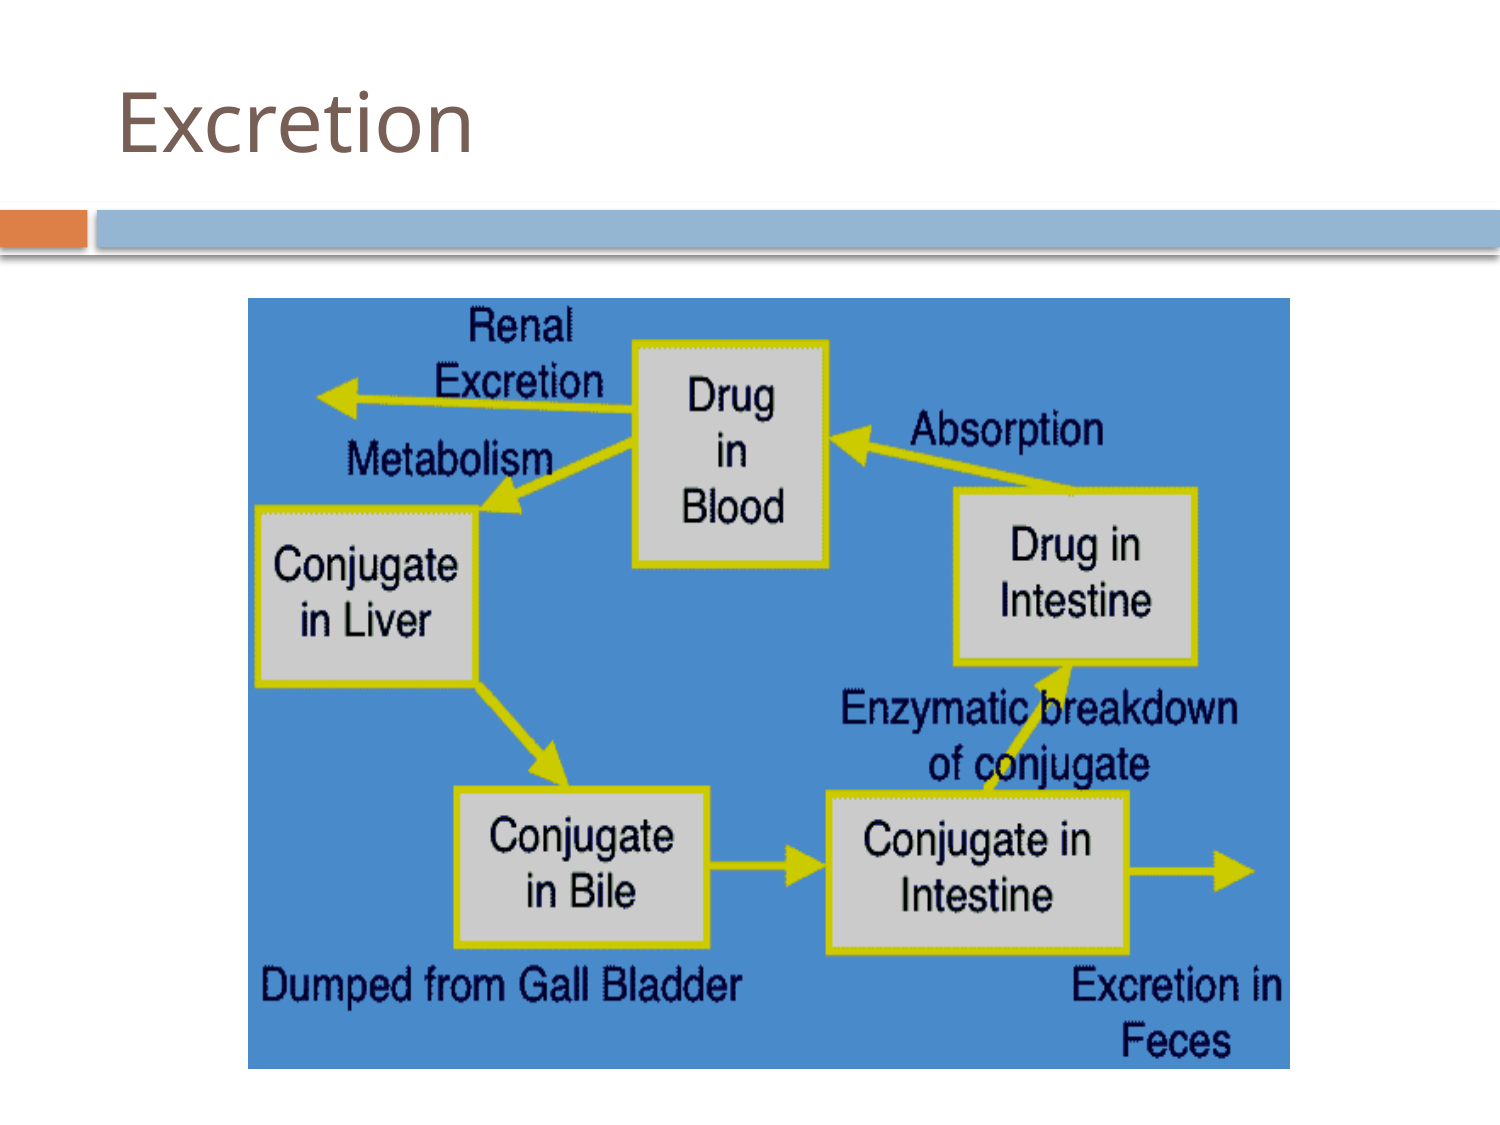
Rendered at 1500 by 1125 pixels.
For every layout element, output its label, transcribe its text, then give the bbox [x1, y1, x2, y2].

picture [248, 298, 1290, 1069]
title Excretion [100, 37, 1438, 200]
